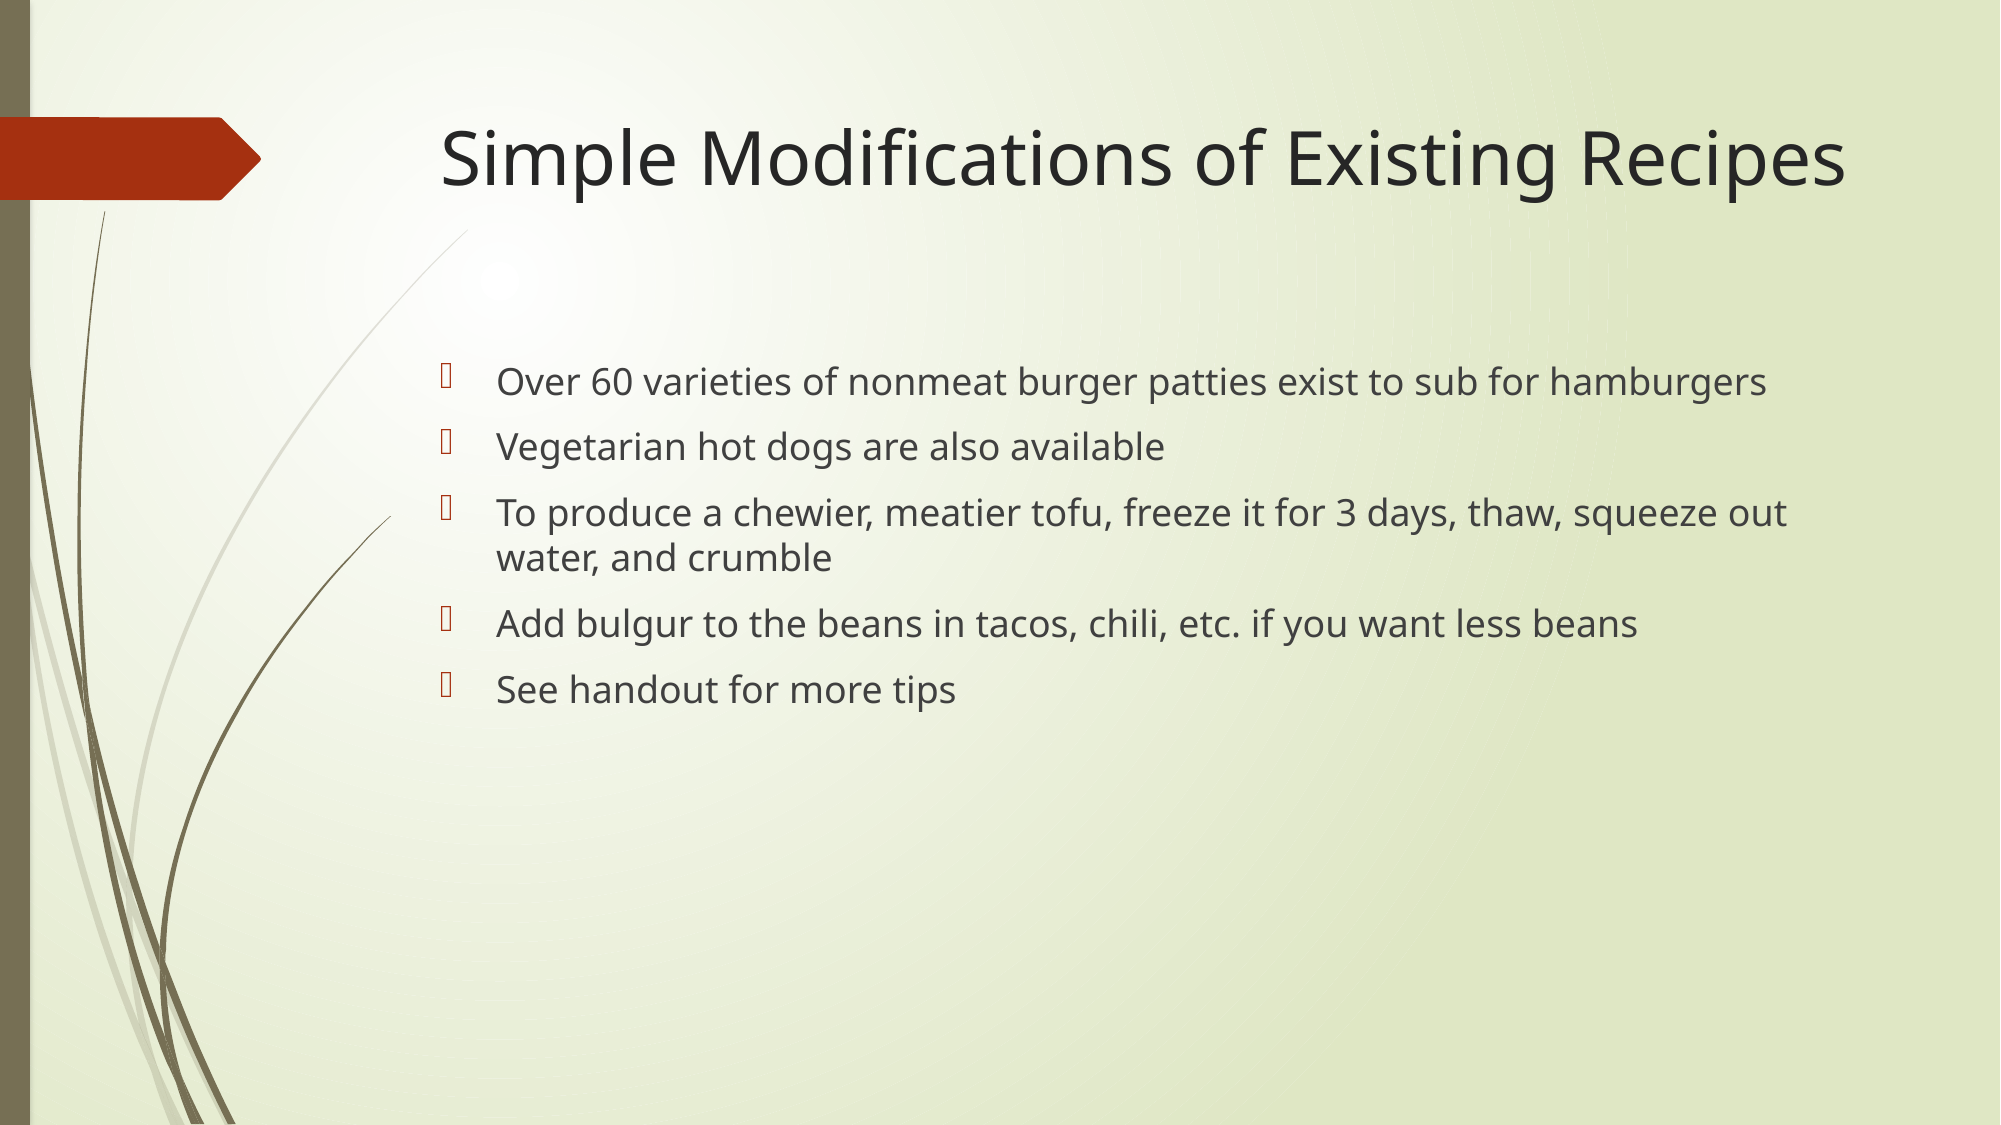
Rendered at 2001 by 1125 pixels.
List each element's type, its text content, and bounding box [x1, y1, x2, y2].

list Over 60 varieties of nonmeat burger patties exist to sub for hamburgers Vegetarian hot dogs are also available To produce a chewier, meatier tofu, freeze it for 3 days, thaw, squeeze out water, and crumble Add bulgur to the beans in tacos, chili, etc. if you want less beans See handout for more tips [424, 350, 1888, 970]
title Simple Modifications of Existing Recipes [425, 102, 1888, 313]
